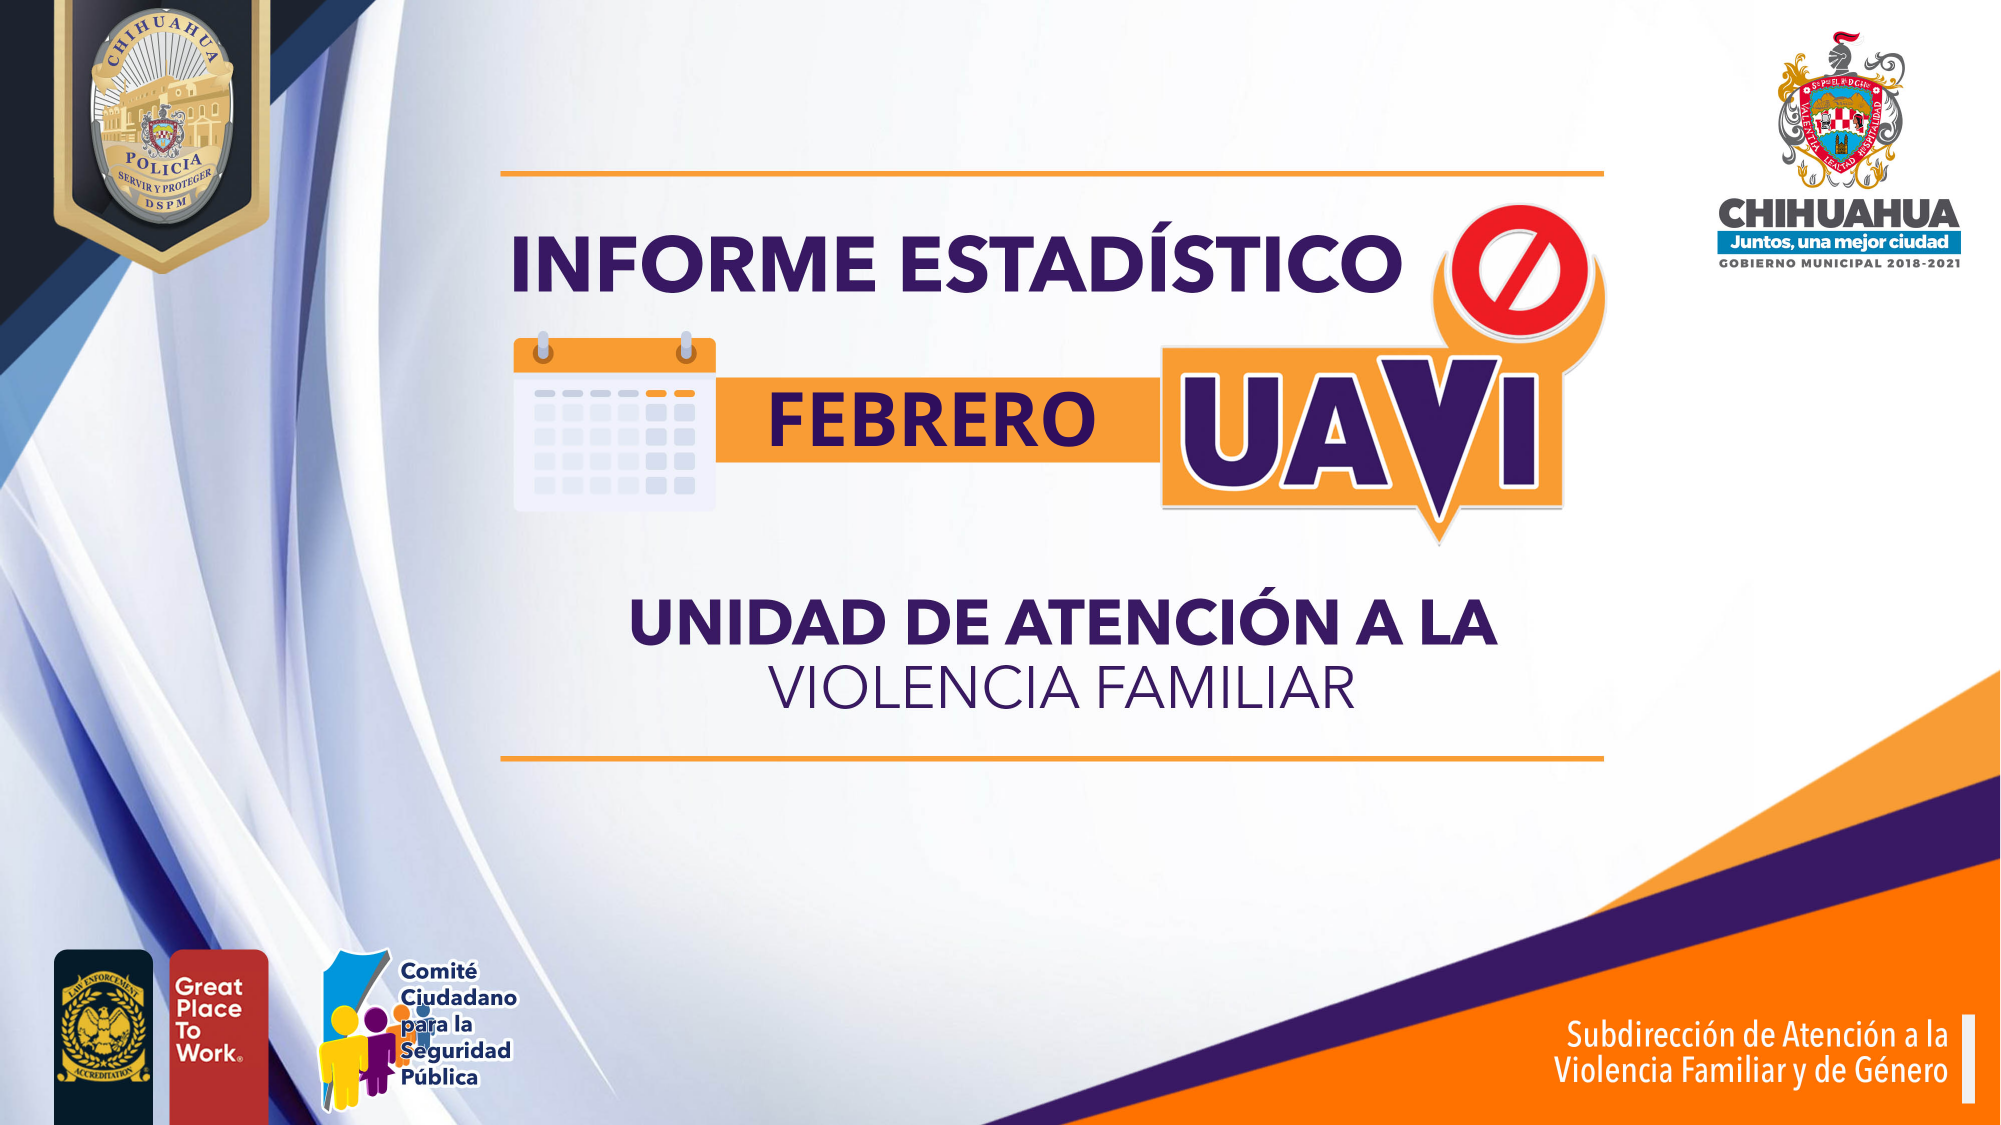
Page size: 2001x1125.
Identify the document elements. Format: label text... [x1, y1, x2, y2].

picture [0, 0, 2001, 1125]
text_box FEBRERO [701, 364, 1163, 469]
